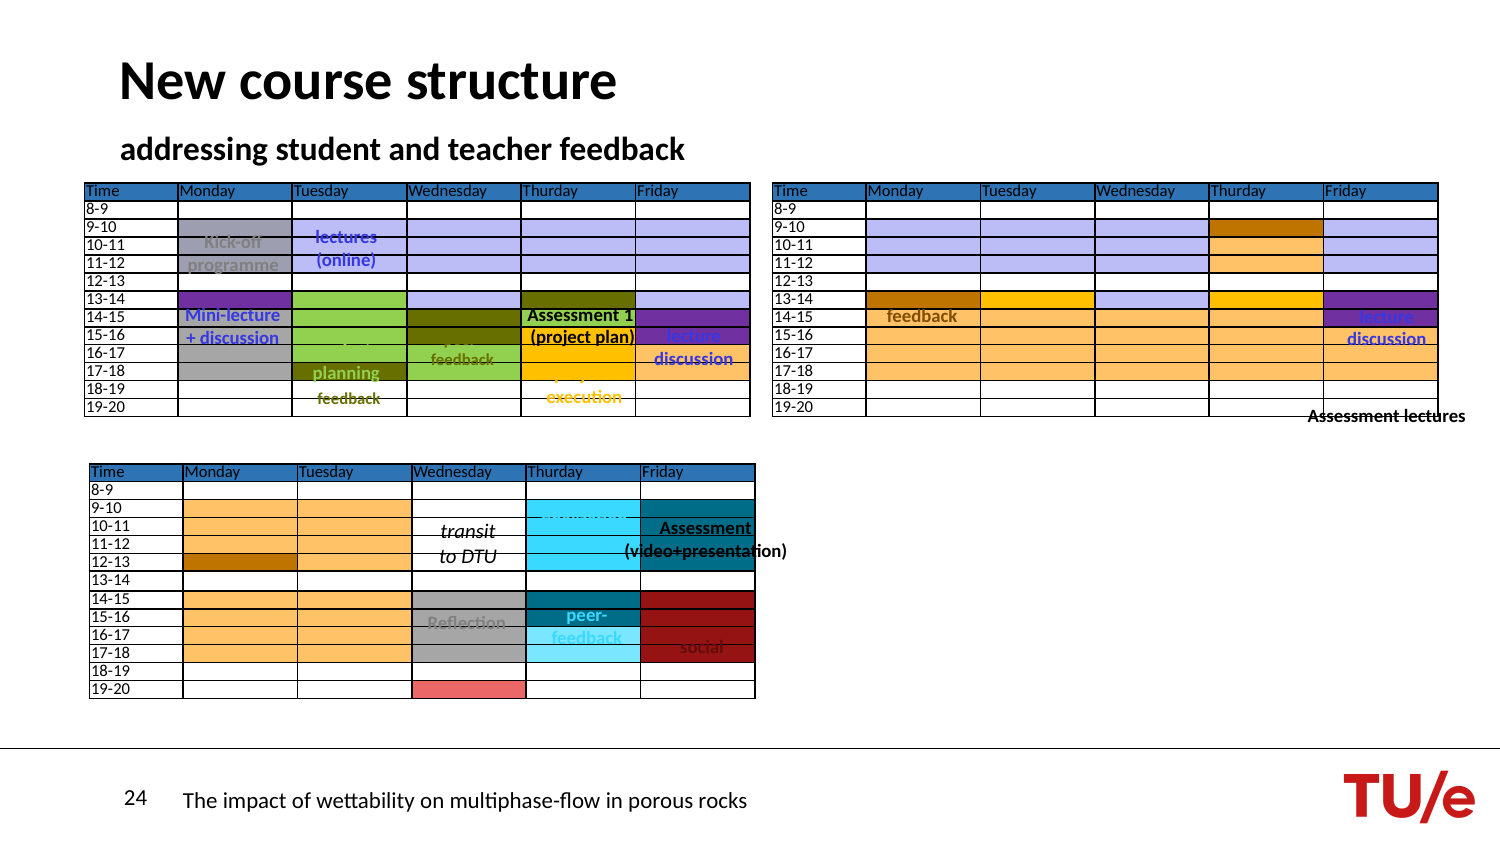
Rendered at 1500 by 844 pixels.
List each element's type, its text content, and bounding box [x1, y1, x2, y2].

table_cell [294, 256, 300, 272]
table_cell [298, 536, 411, 553]
table_cell [641, 681, 754, 698]
table_cell 10-11 [773, 238, 865, 254]
table_cell [867, 381, 980, 398]
table_cell [527, 681, 640, 698]
table_cell [184, 592, 297, 608]
table_cell [1096, 328, 1208, 344]
table_cell [298, 518, 411, 535]
table_cell [1096, 345, 1208, 362]
picture [1338, 749, 1500, 844]
table_cell [981, 345, 1094, 362]
table_cell [298, 500, 411, 517]
table_cell 19-20 [85, 399, 177, 416]
table_cell [1324, 220, 1437, 236]
table_cell 17-18 [90, 645, 182, 662]
table_cell [641, 592, 754, 608]
table_cell [1210, 202, 1323, 218]
table_cell 16-17 [90, 627, 182, 644]
table_cell [867, 256, 980, 272]
table_cell 18-19 [85, 381, 177, 398]
table_cell [184, 645, 297, 662]
table_cell [184, 572, 297, 590]
table_cell 13-14 [85, 292, 177, 308]
table_cell [408, 363, 520, 380]
text_box Mini-lecture + discussion [170, 295, 296, 356]
table_cell [1324, 202, 1437, 218]
table_header Tuesday [298, 465, 411, 481]
table_cell [641, 572, 754, 590]
text_box Assessment (video+presentation) [606, 486, 805, 569]
table_cell [522, 202, 635, 218]
table_cell [293, 220, 300, 236]
table_cell [1096, 274, 1208, 290]
table_cell [1324, 328, 1332, 344]
table_cell [1210, 345, 1323, 362]
table_header Friday [641, 465, 754, 481]
table_cell [1096, 220, 1208, 236]
table_cell [408, 202, 520, 218]
table_cell 16-17 [773, 345, 865, 362]
table_cell 17-18 [85, 363, 177, 380]
table_cell 11-12 [773, 256, 865, 272]
table_header Thurday [522, 184, 635, 200]
table_header Time [773, 184, 865, 200]
slide_number 24 [0, 749, 183, 844]
table_cell 9-10 [773, 220, 865, 236]
table_cell [392, 238, 406, 254]
table_cell [413, 518, 424, 535]
title New course structure addressing student and teacher feedback [119, 54, 1360, 176]
table_cell [1324, 345, 1437, 362]
text_box lectures (online) [300, 217, 392, 278]
table_cell [413, 681, 525, 698]
table_cell [413, 554, 424, 570]
table_cell [293, 274, 406, 290]
table_cell 18-19 [90, 663, 182, 680]
table_header Tuesday [293, 184, 406, 200]
table_header Time [90, 465, 182, 481]
table_cell [636, 220, 749, 236]
table_cell [512, 554, 525, 570]
table_cell [1324, 363, 1437, 373]
table_cell [184, 536, 297, 553]
table_cell 12-13 [85, 274, 177, 290]
table_cell [396, 381, 406, 398]
table_cell [413, 627, 525, 644]
table_cell [867, 220, 980, 236]
text_box feedback [302, 380, 396, 416]
table_cell [641, 627, 665, 644]
table_cell [1324, 292, 1437, 308]
table_cell [981, 363, 1094, 380]
table_cell [413, 500, 525, 517]
table_cell [184, 663, 297, 680]
table_cell [184, 681, 297, 698]
table_cell [298, 681, 411, 698]
table_cell [293, 202, 406, 218]
table_cell [298, 482, 411, 499]
table_cell 13-14 [90, 572, 182, 590]
table_cell [981, 202, 1094, 218]
table_header Monday [179, 184, 291, 200]
table_cell [184, 482, 297, 499]
table_cell [739, 627, 754, 644]
table_cell [298, 663, 411, 680]
table_cell 16-17 [85, 345, 177, 362]
table_cell [527, 663, 640, 680]
table_cell 9-10 [85, 220, 177, 236]
table_cell [636, 238, 749, 254]
text_box Assessment 1 (project plan) [478, 294, 687, 355]
table_cell [641, 610, 754, 626]
table_cell [981, 256, 1094, 272]
table_cell [867, 363, 980, 380]
table_cell [296, 310, 406, 326]
table_cell [739, 645, 754, 662]
table_cell [637, 381, 749, 398]
table_cell [636, 399, 749, 416]
table_cell [1096, 202, 1208, 218]
table_cell [527, 592, 640, 608]
table_cell 18-19 [773, 381, 865, 398]
table_cell [512, 518, 525, 535]
table_cell [293, 345, 297, 362]
table_cell [867, 345, 980, 362]
table_cell [1096, 363, 1208, 380]
table_cell [395, 345, 406, 362]
table_cell [981, 310, 1094, 326]
table_cell [179, 356, 291, 362]
table_cell [981, 292, 1094, 308]
table_cell [522, 363, 531, 380]
table_cell [298, 554, 411, 570]
table_cell [179, 202, 291, 218]
table_cell 19-20 [773, 399, 865, 416]
text_box project- planning [297, 330, 395, 391]
table_cell [1324, 310, 1332, 326]
table_cell [408, 292, 520, 308]
table_cell [867, 328, 980, 344]
table_cell 8-9 [773, 202, 865, 218]
table_cell [392, 220, 406, 236]
table_header Thurday [527, 465, 640, 481]
table_cell [396, 399, 406, 416]
table_cell [527, 610, 536, 626]
table_cell 14-15 [773, 310, 865, 326]
table_cell [408, 399, 520, 416]
table_cell 14-15 [90, 592, 182, 608]
table_header Wednesday [408, 184, 520, 200]
table_cell [1210, 363, 1323, 380]
table_cell [1210, 310, 1323, 326]
table_cell 10-11 [90, 518, 182, 535]
table_cell [1324, 274, 1437, 290]
table_cell [981, 328, 1094, 344]
table_cell [641, 482, 754, 486]
table_cell [392, 256, 406, 272]
table_header Tuesday [981, 184, 1094, 200]
table_cell [1210, 292, 1323, 308]
table_cell [1210, 274, 1323, 290]
table_cell 8-9 [90, 482, 182, 499]
table_cell 9-10 [90, 500, 182, 517]
table_cell [298, 610, 411, 626]
table_cell [687, 310, 749, 316]
table_cell [1210, 399, 1287, 416]
table_cell [1096, 238, 1208, 254]
text_box lecture discussion [639, 316, 749, 377]
table_cell [413, 663, 525, 680]
table_cell [509, 355, 520, 362]
text_box project- execution [531, 355, 637, 415]
table_cell [512, 536, 525, 553]
table_cell [184, 610, 297, 626]
table_cell [413, 645, 525, 662]
table_cell [522, 256, 635, 272]
table_header Friday [636, 184, 749, 200]
table_cell [1210, 220, 1323, 236]
table_cell [298, 572, 411, 590]
table_cell [293, 399, 302, 416]
table_cell [408, 274, 520, 290]
table_cell [1210, 256, 1323, 272]
table_cell [408, 238, 520, 254]
table_cell [179, 399, 291, 416]
table_cell [1210, 238, 1323, 254]
text_box peer- feedback [536, 595, 637, 656]
table_cell 15-16 [773, 328, 865, 344]
table_cell [1210, 381, 1287, 398]
text_box feedback [872, 296, 973, 334]
table_cell 8-9 [85, 202, 177, 218]
table_cell [413, 482, 525, 499]
table_cell 12-13 [773, 274, 865, 290]
table_cell [867, 202, 980, 218]
table_cell [522, 238, 635, 254]
table_cell [981, 220, 1094, 236]
table_cell [527, 572, 640, 590]
table_cell [981, 238, 1094, 254]
table_cell [1324, 238, 1437, 254]
table_cell [184, 554, 297, 570]
table_cell [413, 572, 525, 590]
table_cell [641, 663, 754, 680]
table_cell [184, 518, 297, 535]
table_cell [522, 381, 531, 398]
table_cell [1096, 399, 1208, 416]
table_cell [1210, 328, 1323, 344]
table_cell [293, 292, 406, 308]
table_cell [184, 627, 297, 644]
table_cell [636, 256, 749, 272]
table_cell [521, 610, 525, 626]
table_header Thurday [1210, 184, 1323, 200]
text_box peer- feedback [415, 320, 509, 376]
table_cell [981, 381, 1094, 398]
table_header Wednesday [1096, 184, 1208, 200]
table_cell [527, 537, 606, 553]
table_header Monday [184, 465, 297, 481]
table_cell [636, 274, 749, 290]
table_cell [636, 292, 749, 308]
table_cell [179, 363, 291, 380]
table_header Friday [1324, 184, 1437, 200]
table_cell [867, 310, 872, 326]
table_cell [867, 399, 980, 416]
table_cell [527, 627, 536, 644]
table_cell [867, 274, 980, 290]
table_cell 13-14 [773, 292, 865, 308]
table_cell [1096, 381, 1208, 398]
table_cell [298, 627, 411, 644]
table_cell [395, 363, 406, 380]
table_header Monday [867, 184, 980, 200]
table_cell [867, 238, 980, 254]
table_cell [408, 328, 415, 344]
table_cell [522, 220, 635, 236]
table_cell [296, 328, 406, 344]
table_header Wednesday [413, 465, 525, 481]
table_cell [413, 592, 525, 608]
table_cell [298, 592, 411, 608]
table_cell [867, 292, 980, 308]
text_box Assessment lectures [1287, 373, 1486, 434]
table_cell [408, 256, 520, 272]
text_box Kick-off programme [172, 222, 294, 283]
table_cell [641, 645, 665, 662]
table_cell [636, 202, 749, 218]
table_cell [973, 310, 980, 326]
table_cell [293, 381, 302, 398]
table_cell [294, 238, 300, 254]
table_cell [179, 381, 291, 398]
table_cell [527, 554, 640, 570]
table_cell [981, 399, 1094, 416]
table_cell 15-16 [85, 328, 170, 344]
table_cell [413, 536, 424, 553]
table_cell 14-15 [85, 310, 170, 326]
table_cell [522, 274, 635, 290]
text_box social [665, 627, 739, 665]
table_cell 12-13 [90, 554, 182, 570]
text_box Reflection [412, 603, 521, 641]
footer The impact of wettability on multiphase-flow in porous rocks [183, 752, 1339, 844]
table_cell [637, 363, 749, 380]
table_cell [184, 500, 297, 517]
table_cell [522, 399, 635, 416]
table_cell 11-12 [90, 536, 182, 553]
table_cell 11-12 [85, 256, 172, 272]
table_cell 17-18 [773, 363, 865, 380]
table_cell [1324, 256, 1437, 272]
table_cell 15-16 [90, 610, 182, 626]
table_cell [408, 220, 520, 236]
table_cell [527, 645, 640, 662]
text_box finalization [526, 499, 606, 537]
table_cell [408, 310, 478, 326]
table_cell 19-20 [90, 681, 182, 698]
table_cell [298, 645, 411, 662]
table_cell [293, 363, 297, 380]
text_box lecture discussion [1332, 297, 1442, 357]
table_cell 10-11 [85, 238, 172, 254]
table_cell [522, 355, 531, 362]
table_cell [1096, 256, 1208, 272]
table_cell [408, 381, 520, 398]
table_cell [1096, 310, 1208, 326]
table_cell [1096, 292, 1208, 308]
table_header Time [85, 184, 177, 200]
table_cell [179, 283, 291, 290]
text_box transit to DTU [424, 510, 512, 576]
table_cell [981, 274, 1094, 290]
table_cell [527, 482, 640, 499]
table_cell [408, 345, 415, 362]
